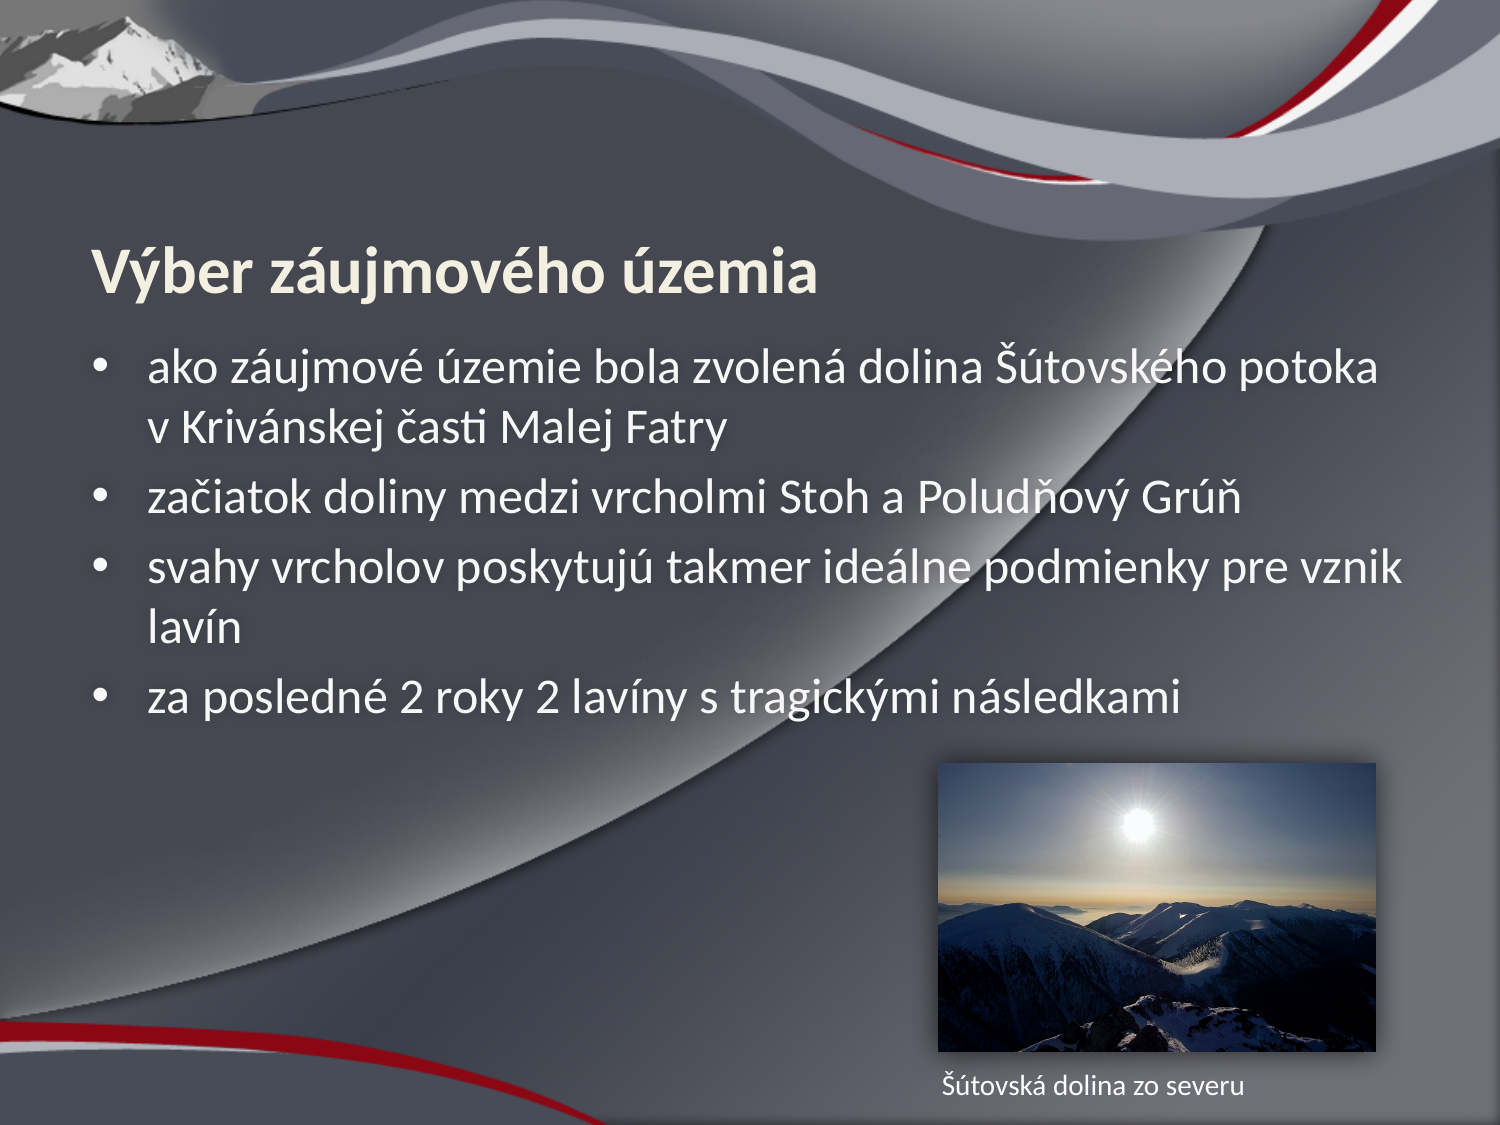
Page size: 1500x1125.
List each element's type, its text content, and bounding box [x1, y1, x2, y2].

list ako záujmové územie bola zvolená dolina Šútovského potoka v Krivánskej časti Malej Fatry začiatok doliny medzi vrcholmi Stoh a Poludňový Grúň svahy vrcholov poskytujú takmer ideálne podmienky pre vznik lavín za posledné 2 roky 2 lavíny s tragickými následkami [76, 326, 1427, 1106]
picture [0, 0, 1500, 1125]
text_box Výber záujmového územia [76, 219, 1140, 315]
text_box Šútovská dolina zo severu [927, 1058, 1329, 1109]
